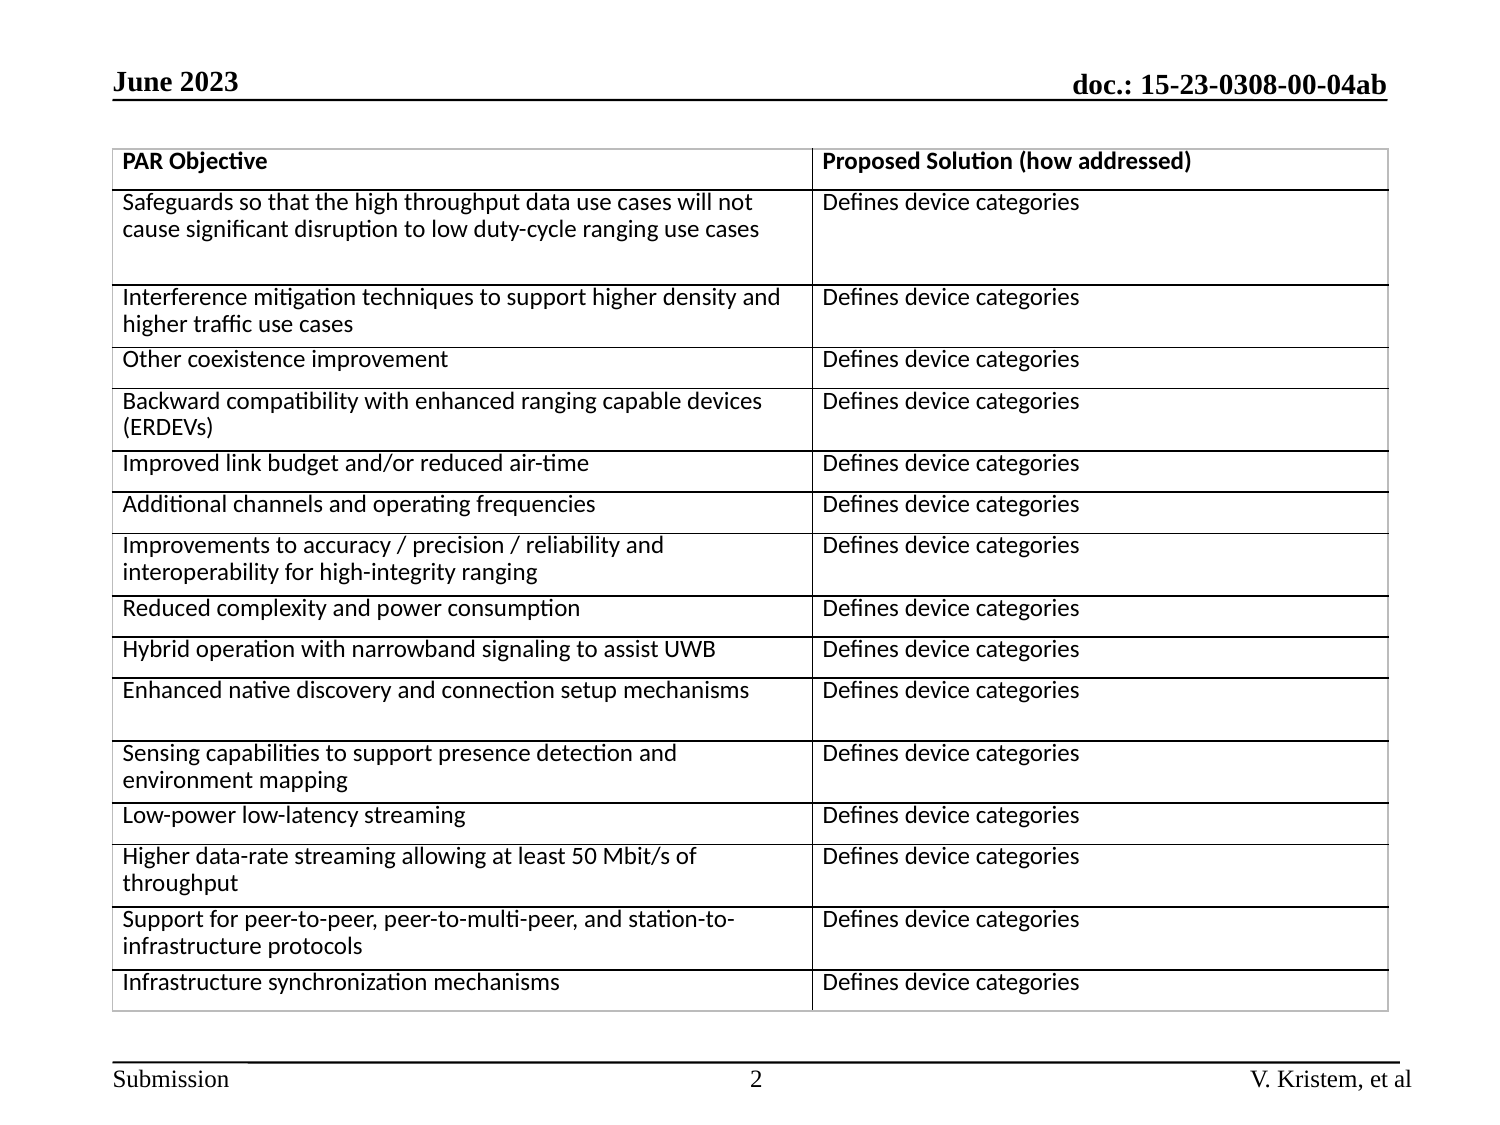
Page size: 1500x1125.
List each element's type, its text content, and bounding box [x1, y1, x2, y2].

table_cell Improvements to accuracy / precision / reliability and interoperability for high-integrity ranging [113, 534, 812, 595]
table_cell Defines device categories [813, 286, 1387, 347]
table_cell Interference mitigation techniques to support higher density and higher traffic use cases [113, 286, 812, 347]
table_cell Reduced complexity and power consumption [113, 597, 812, 636]
table_cell Defines device categories [813, 493, 1387, 533]
footer V. Kristem, et al [820, 1062, 1413, 1093]
table_cell Higher data-rate streaming allowing at least 50 Mbit/s of throughput [113, 845, 812, 906]
table_cell Defines device categories [813, 742, 1387, 802]
text_box doc.: 15-23-0308-00-04ab [949, 64, 1388, 100]
table_cell Other coexistence improvement [113, 348, 812, 388]
table_cell Infrastructure synchronization mechanisms [113, 971, 812, 1010]
table_cell Safeguards so that the high throughput data use cases will not cause significant disruption to low duty-cycle ranging use cases [113, 191, 812, 284]
table_cell Low-power low-latency streaming [113, 804, 812, 844]
table_cell Defines device categories [813, 597, 1387, 636]
table_header PAR Objective [113, 150, 812, 189]
table_cell Support for peer-to-peer, peer-to-multi-peer, and station-to-infrastructure protocols [113, 908, 812, 969]
table_cell Defines device categories [813, 679, 1387, 740]
table_header Proposed Solution (how addressed) [813, 150, 1387, 189]
table_cell Defines device categories [813, 971, 1387, 1010]
table_cell Backward compatibility with enhanced ranging capable devices (ERDEVs) [113, 389, 812, 450]
table_cell Defines device categories [813, 845, 1387, 906]
table_cell Additional channels and operating frequencies [113, 493, 812, 533]
table_cell Defines device categories [813, 452, 1387, 491]
table_cell Defines device categories [813, 534, 1387, 595]
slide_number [112, 62, 375, 98]
table_cell Defines device categories [813, 389, 1387, 450]
table_cell Defines device categories [813, 348, 1387, 388]
table_cell Hybrid operation with narrowband signaling to assist UWB [113, 638, 812, 677]
slide_number 2 [749, 1062, 763, 1093]
table_cell Defines device categories [813, 908, 1387, 969]
table_cell Sensing capabilities to support presence detection and environment mapping [113, 742, 812, 802]
table_cell Defines device categories [813, 638, 1387, 677]
table_cell Enhanced native discovery and connection setup mechanisms [113, 679, 812, 740]
table_cell Defines device categories [813, 191, 1387, 284]
table_cell Defines device categories [813, 804, 1387, 844]
table_cell Improved link budget and/or reduced air-time [113, 452, 812, 491]
